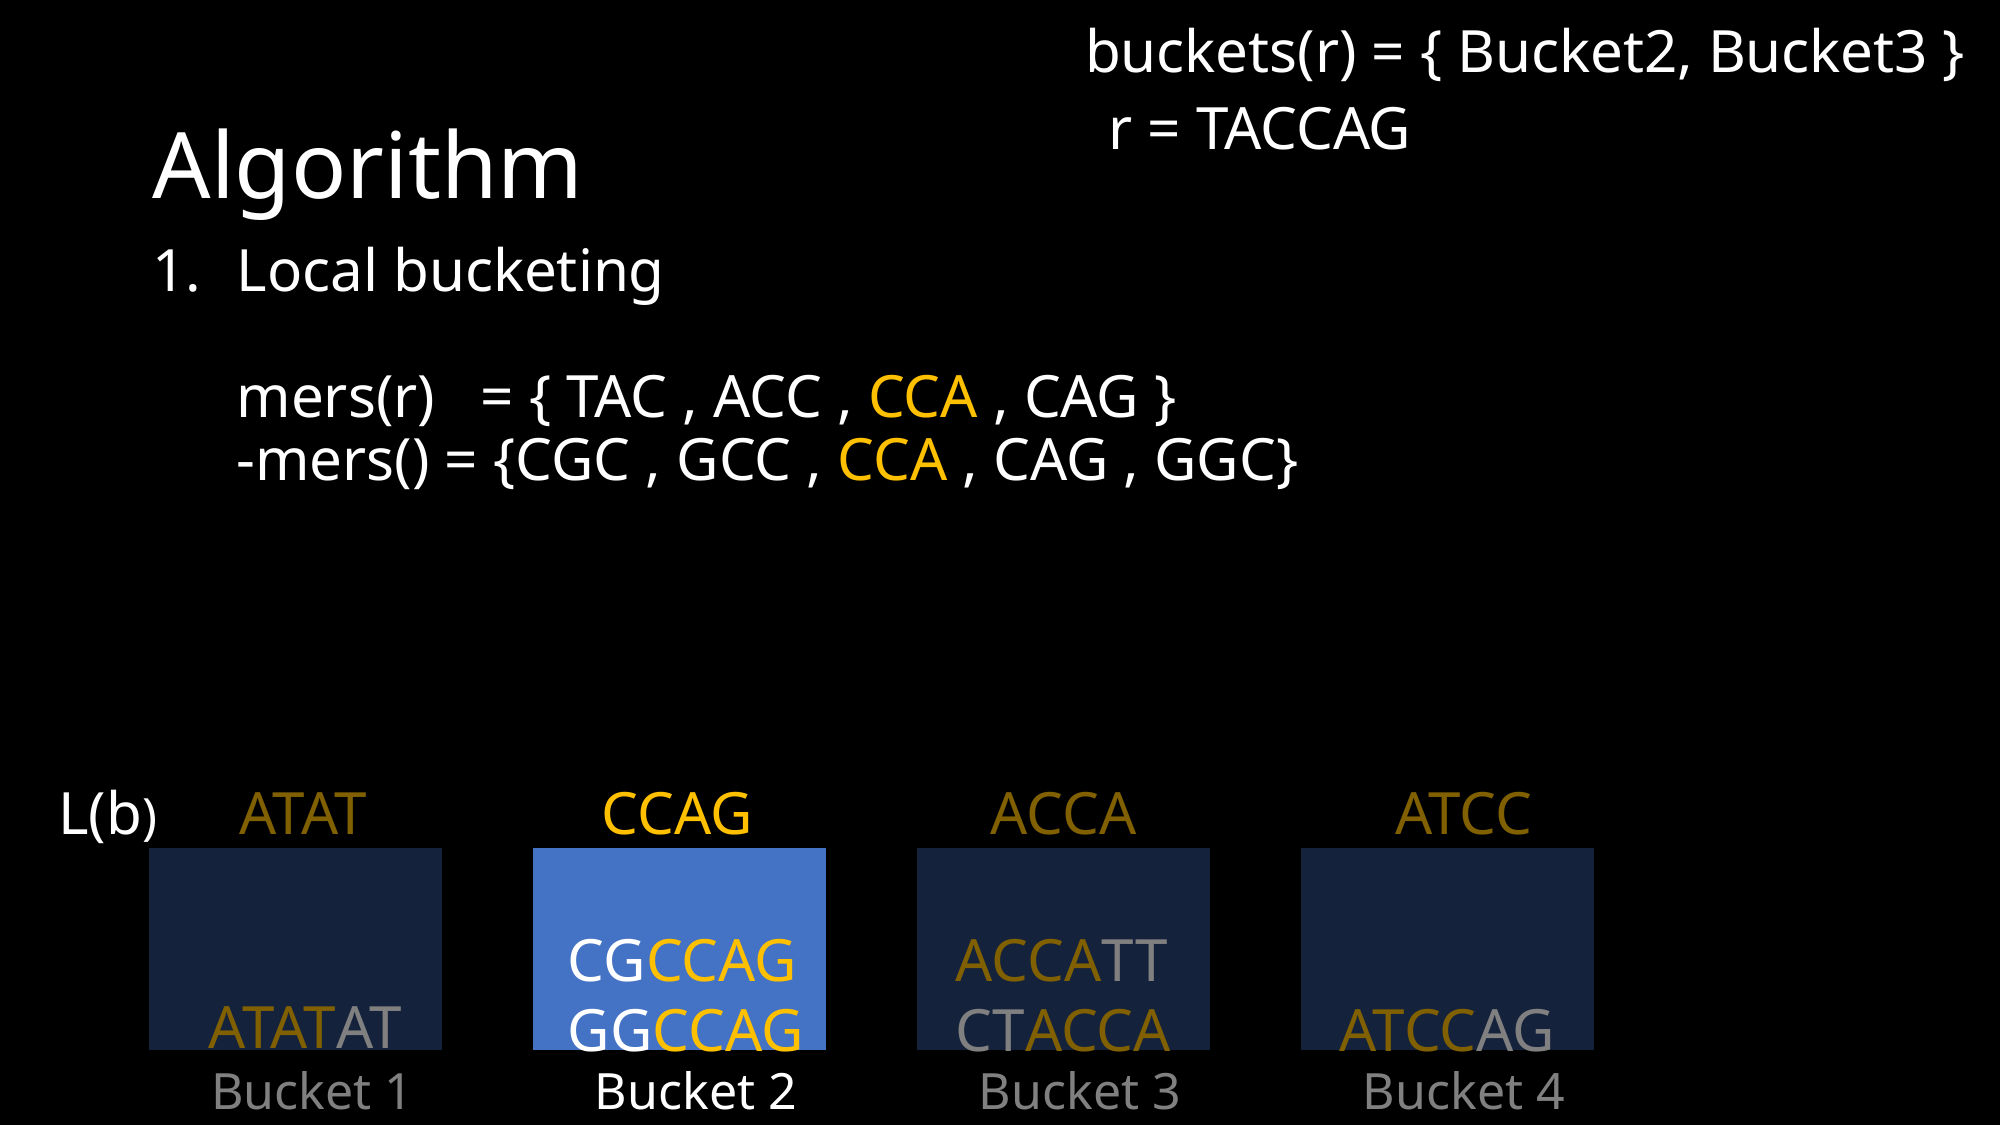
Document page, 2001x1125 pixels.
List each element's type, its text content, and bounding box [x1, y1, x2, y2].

text_box ACCATT CTACCA [943, 915, 1184, 1070]
text_box ATCC [1380, 768, 1548, 854]
text_box L(b) [43, 768, 172, 854]
text_box [1298, 845, 1597, 1053]
text_box [146, 845, 445, 1053]
text_box r = TACCAG [1093, 92, 1427, 169]
text_box ATATAT [196, 922, 415, 1068]
text_box Bucket 1 [196, 1051, 428, 1125]
text_box ATAT [224, 769, 382, 854]
title Algorithm [137, 59, 1863, 278]
text_box Bucket 3 [964, 1051, 1196, 1125]
text_box Bucket 4 [1348, 1051, 1580, 1125]
text_box ACCA [975, 768, 1152, 854]
text_box CCAG [586, 768, 768, 854]
text_box [530, 845, 829, 1053]
text_box [914, 845, 1213, 1053]
text_box CGCCAG GGCCAG [552, 915, 819, 1070]
text_box ATCCAG [1324, 915, 1570, 1070]
text_box buckets(r) = { Bucket2, Bucket3 } [1070, 6, 1981, 92]
text_box Bucket 2 [580, 1070, 812, 1125]
